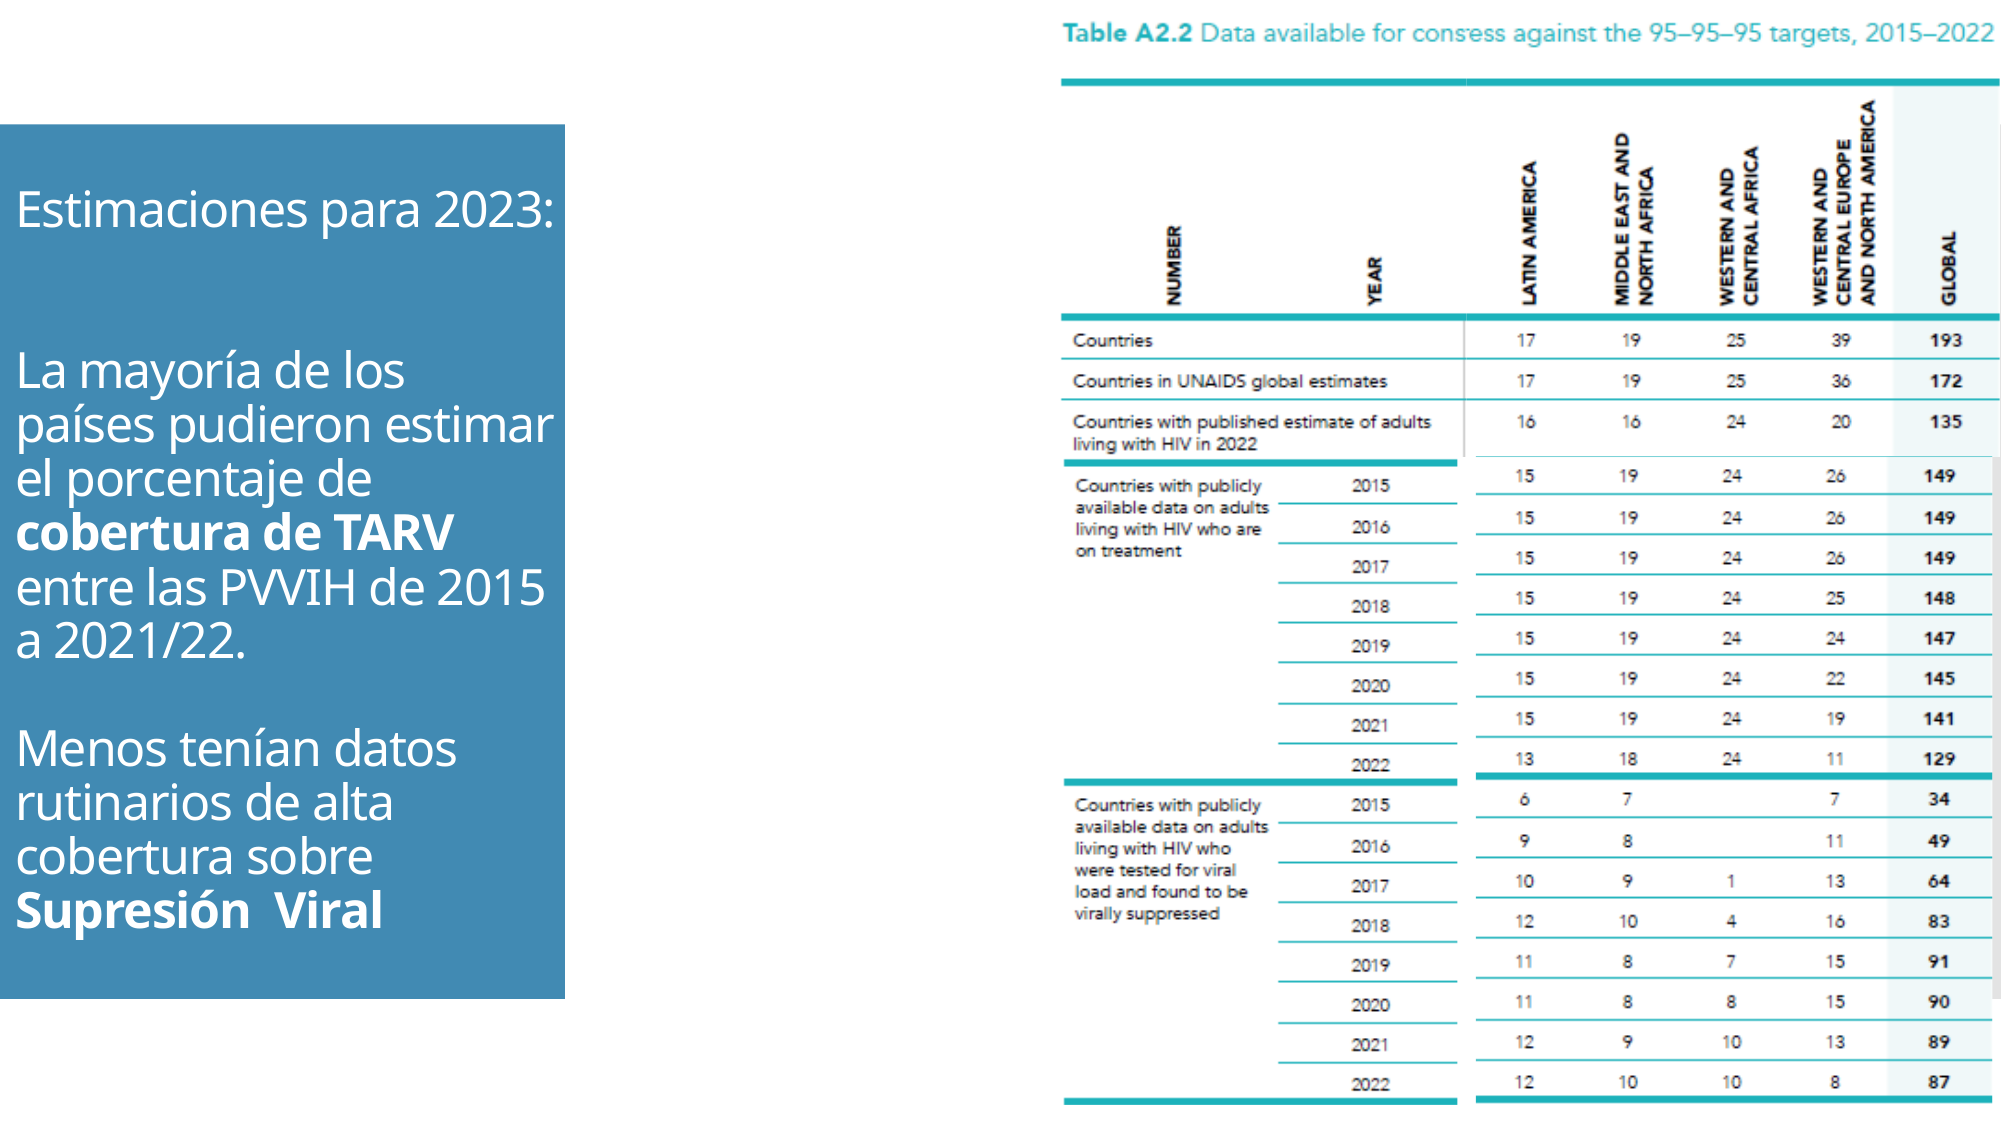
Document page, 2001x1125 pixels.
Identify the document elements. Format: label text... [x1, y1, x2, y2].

title Estimaciones para 2023: La mayoría de los países pudieron estimar el porcentaje de cobertura de TARV entre las PVVIH de 2015 a 2021/22. Menos tenían datos rutinarios de alta cobertura sobre Supresión Viral [0, 184, 572, 940]
picture [1044, 18, 2000, 1125]
